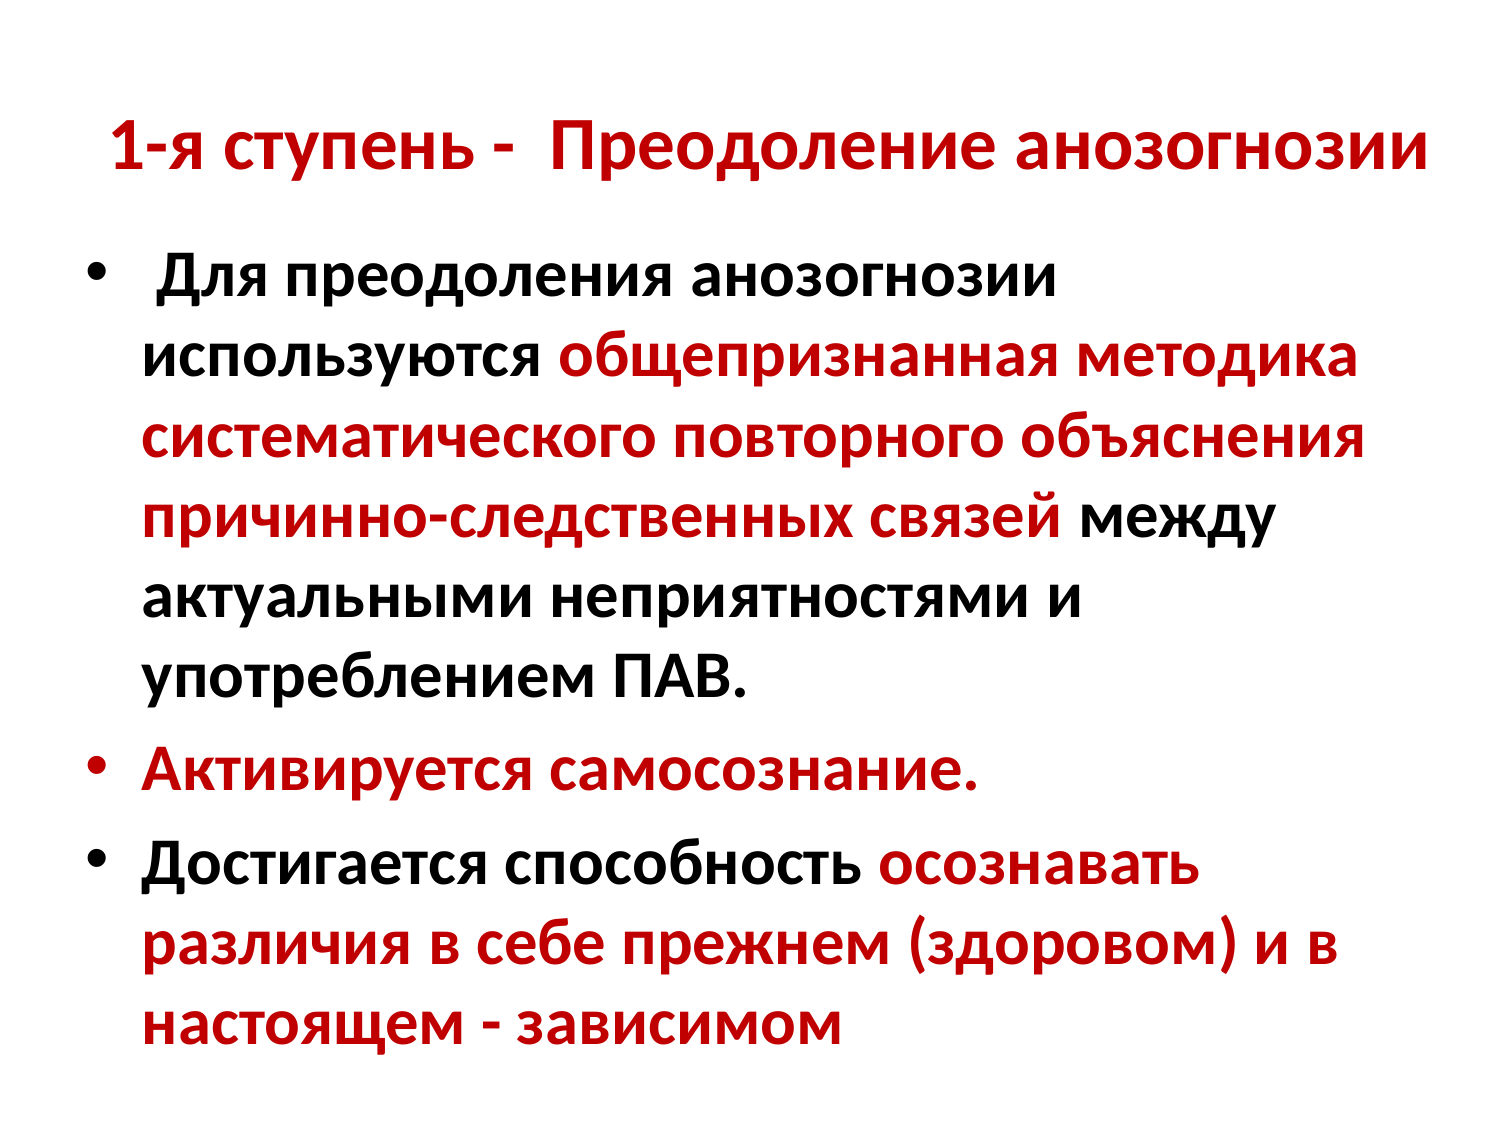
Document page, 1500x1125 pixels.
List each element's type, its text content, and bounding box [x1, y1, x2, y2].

list Для преодоления анозогнозии используются общепризнанная методика систематического повторного объяснения причинно-следственных связей между актуальными неприятностями и употреблением ПАВ. Активируется самосознание. Достигается способность осознавать различия в себе прежнем (здоровом) и в настоящем - зависимом [70, 222, 1454, 1079]
title 1-я ступень - Преодоление анозогнозии [75, 46, 1465, 233]
